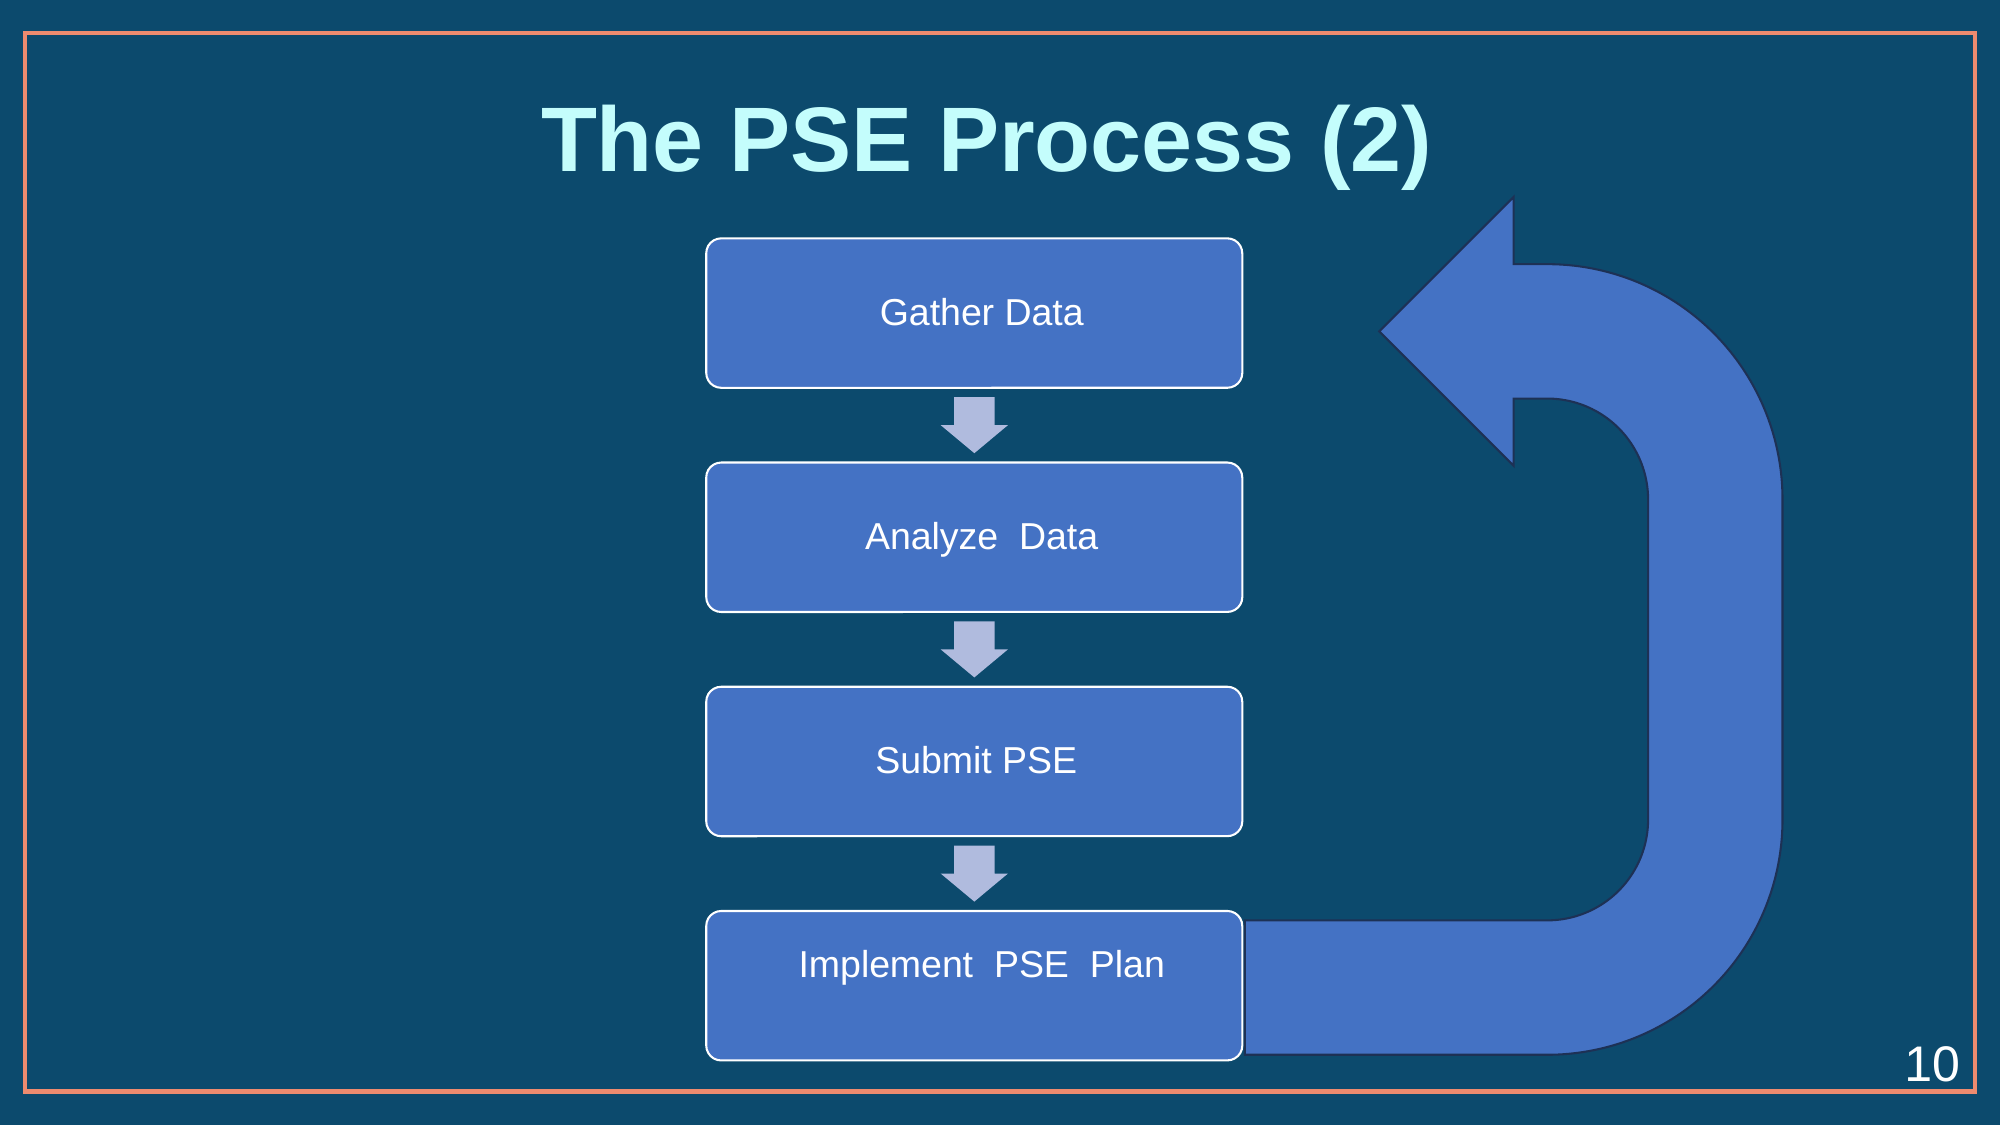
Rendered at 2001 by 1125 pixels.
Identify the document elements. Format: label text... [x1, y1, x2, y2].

title The PSE Process (2) [24, 33, 1975, 251]
text_box [1472, 194, 1515, 237]
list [0, 237, 1950, 1061]
slide_number 10 [1524, 1031, 1975, 1092]
